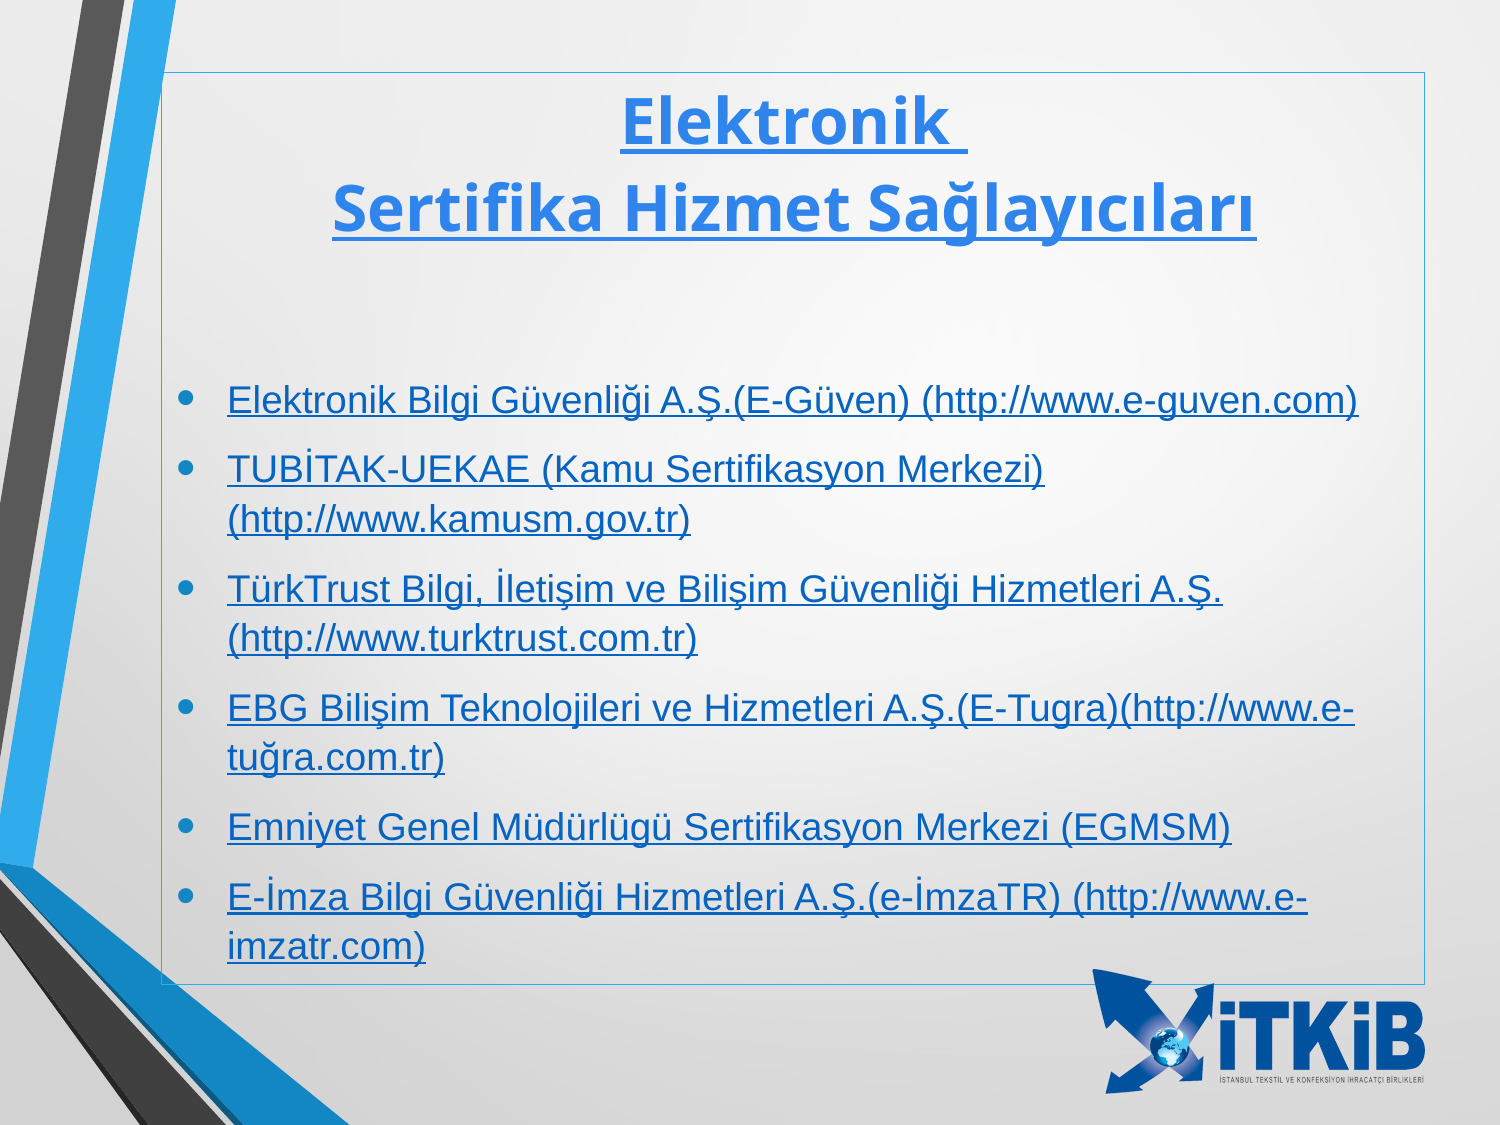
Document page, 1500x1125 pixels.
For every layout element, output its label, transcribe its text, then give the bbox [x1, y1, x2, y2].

picture [1092, 968, 1426, 1095]
list Elektronik Sertifika Hizmet Sağlayıcıları Elektronik Bilgi Güvenliği A.Ş.(E-Güven) (http://www.e-guven.com) TUBİTAK-UEKAE (Kamu Sertifikasyon Merkezi) (http://www.kamusm.gov.tr) TürkTrust Bilgi, İletişim ve Bilişim Güvenliği Hizmetleri A.Ş. (http://www.turktrust.com.tr) EBG Bilişim Teknolojileri ve Hizmetleri A.Ş.(E-Tugra)(http://www.e-tuğra.com.tr) Emniyet Genel Müdürlügü Sertifikasyon Merkezi (EGMSM) E-İmza Bilgi Güvenliği Hizmetleri A.Ş.(e-İmzaTR) (http://www.e-imzatr.com) [161, 72, 1425, 985]
